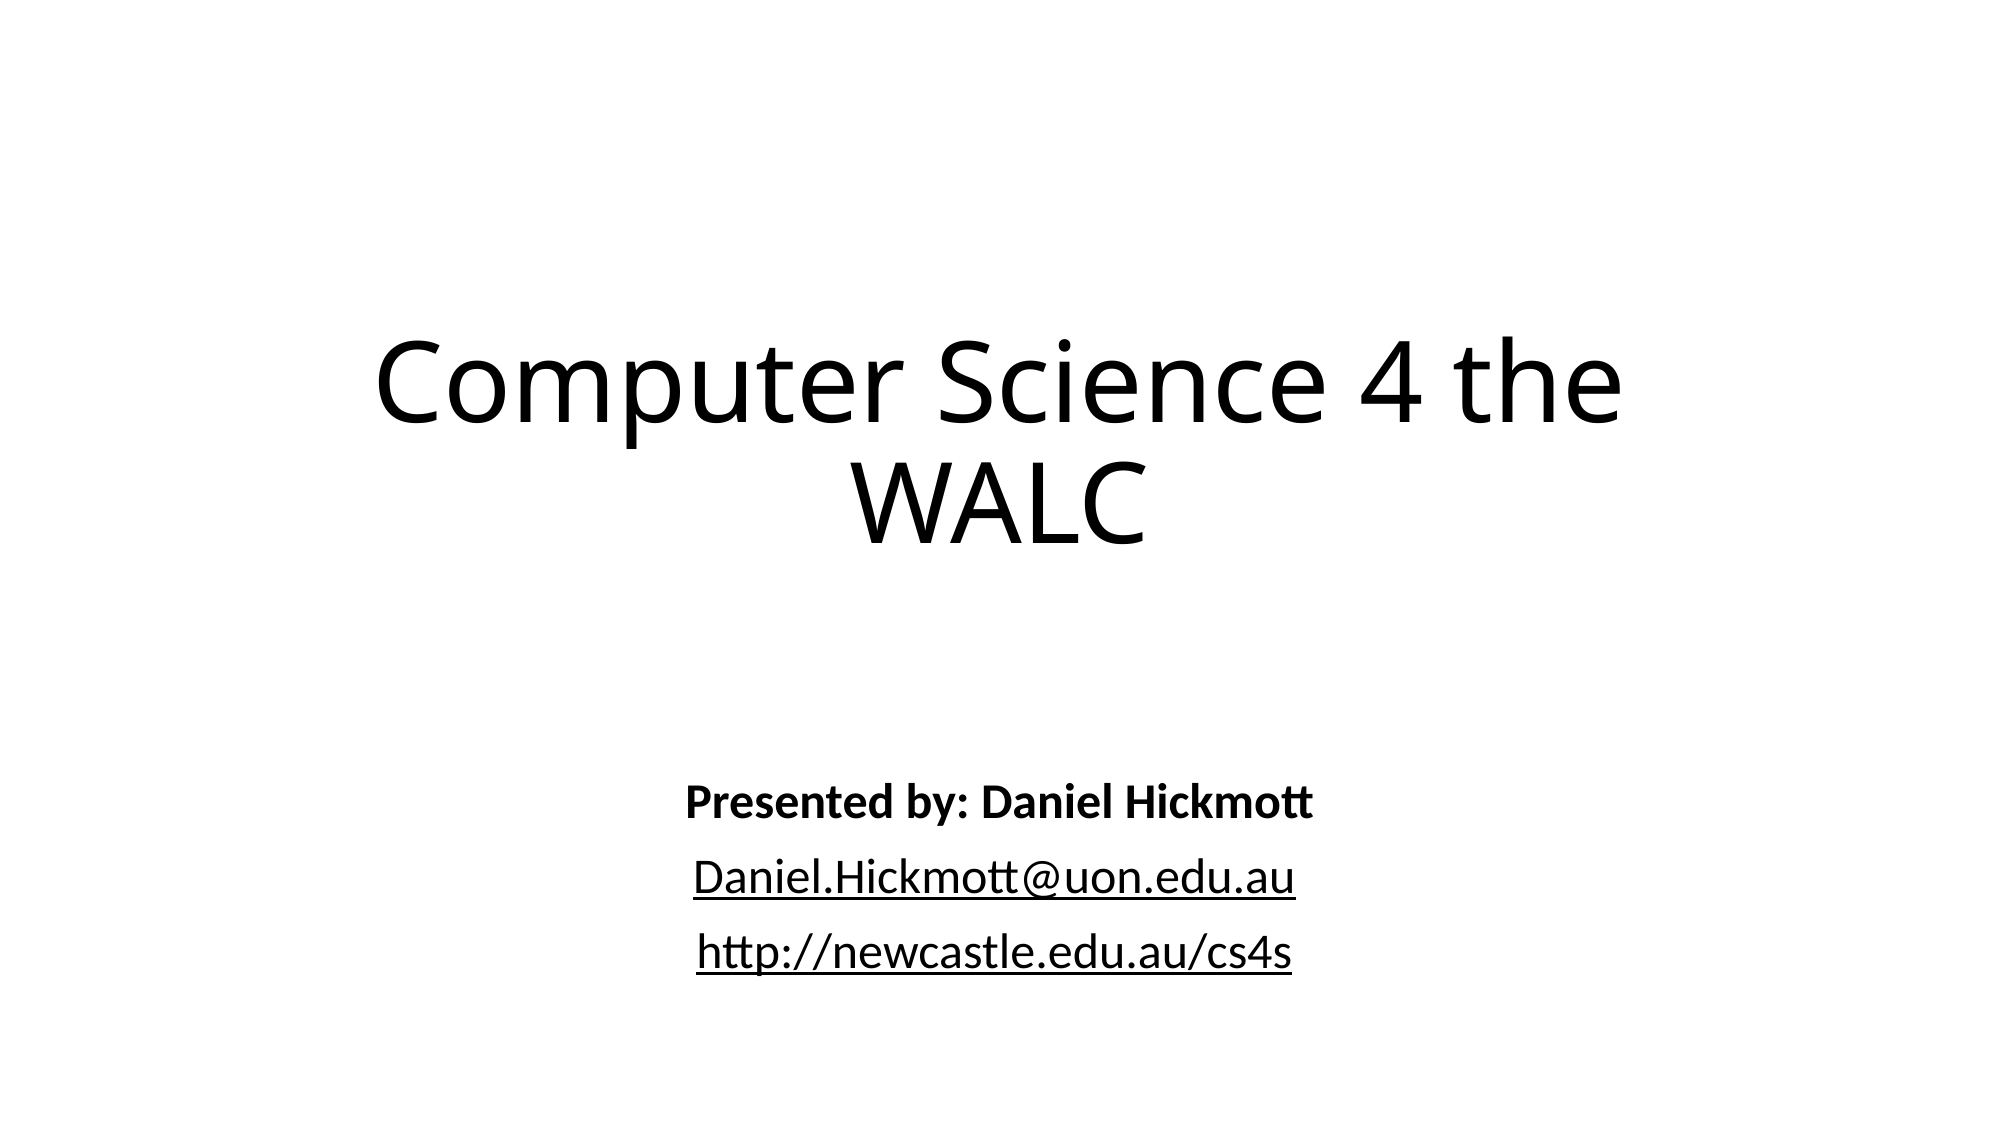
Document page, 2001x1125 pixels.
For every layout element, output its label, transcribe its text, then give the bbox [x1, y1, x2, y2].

title Computer Science 4 the WALC [249, 184, 1750, 576]
subtitle Presented by: Daniel Hickmott Daniel.Hickmott@uon.edu.au http://newcastle.edu.au/cs4s [249, 768, 1750, 1040]
